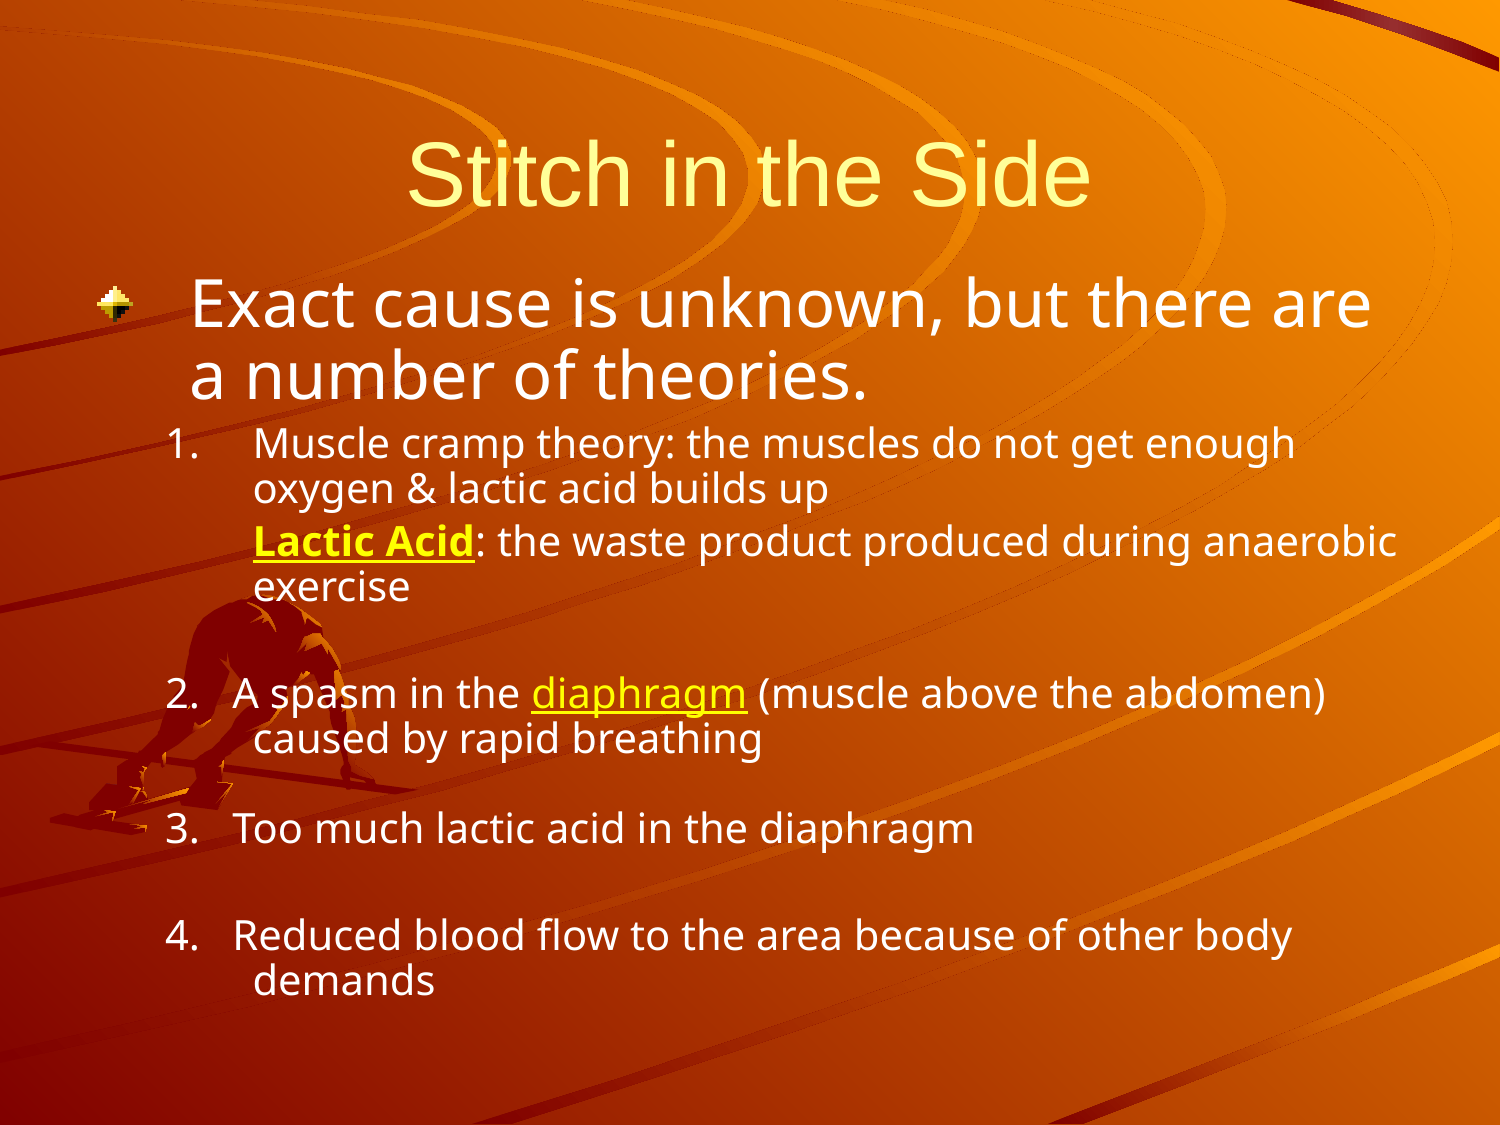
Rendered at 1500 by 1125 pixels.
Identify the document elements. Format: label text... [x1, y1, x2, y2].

picture [90, 278, 137, 326]
title Stitch in the Side [75, 26, 1425, 233]
list Exact cause is unknown, but there are a number of theories. Muscle cramp theory: the muscles do not get enough oxygen & lactic acid builds up Lactic Acid: the waste product produced during anaerobic exercise 2. A spasm in the diaphragm (muscle above the abdomen) caused by rapid breathing 3. Too much lactic acid in the diaphragm 4. Reduced blood flow to the area because of other body demands [75, 262, 1425, 1050]
